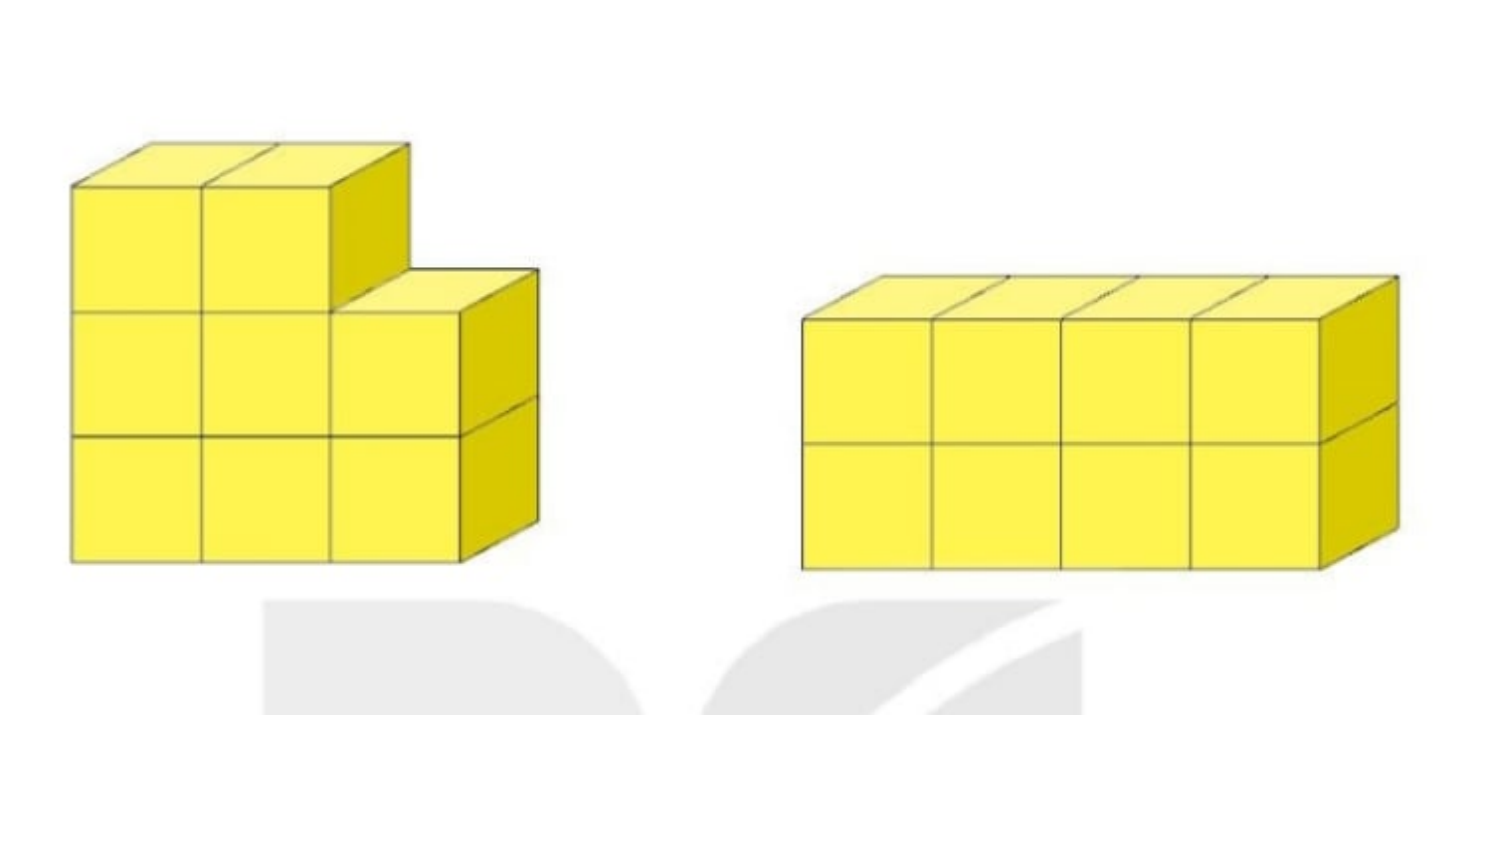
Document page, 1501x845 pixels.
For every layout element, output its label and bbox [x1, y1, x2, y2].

picture [0, 86, 1482, 715]
